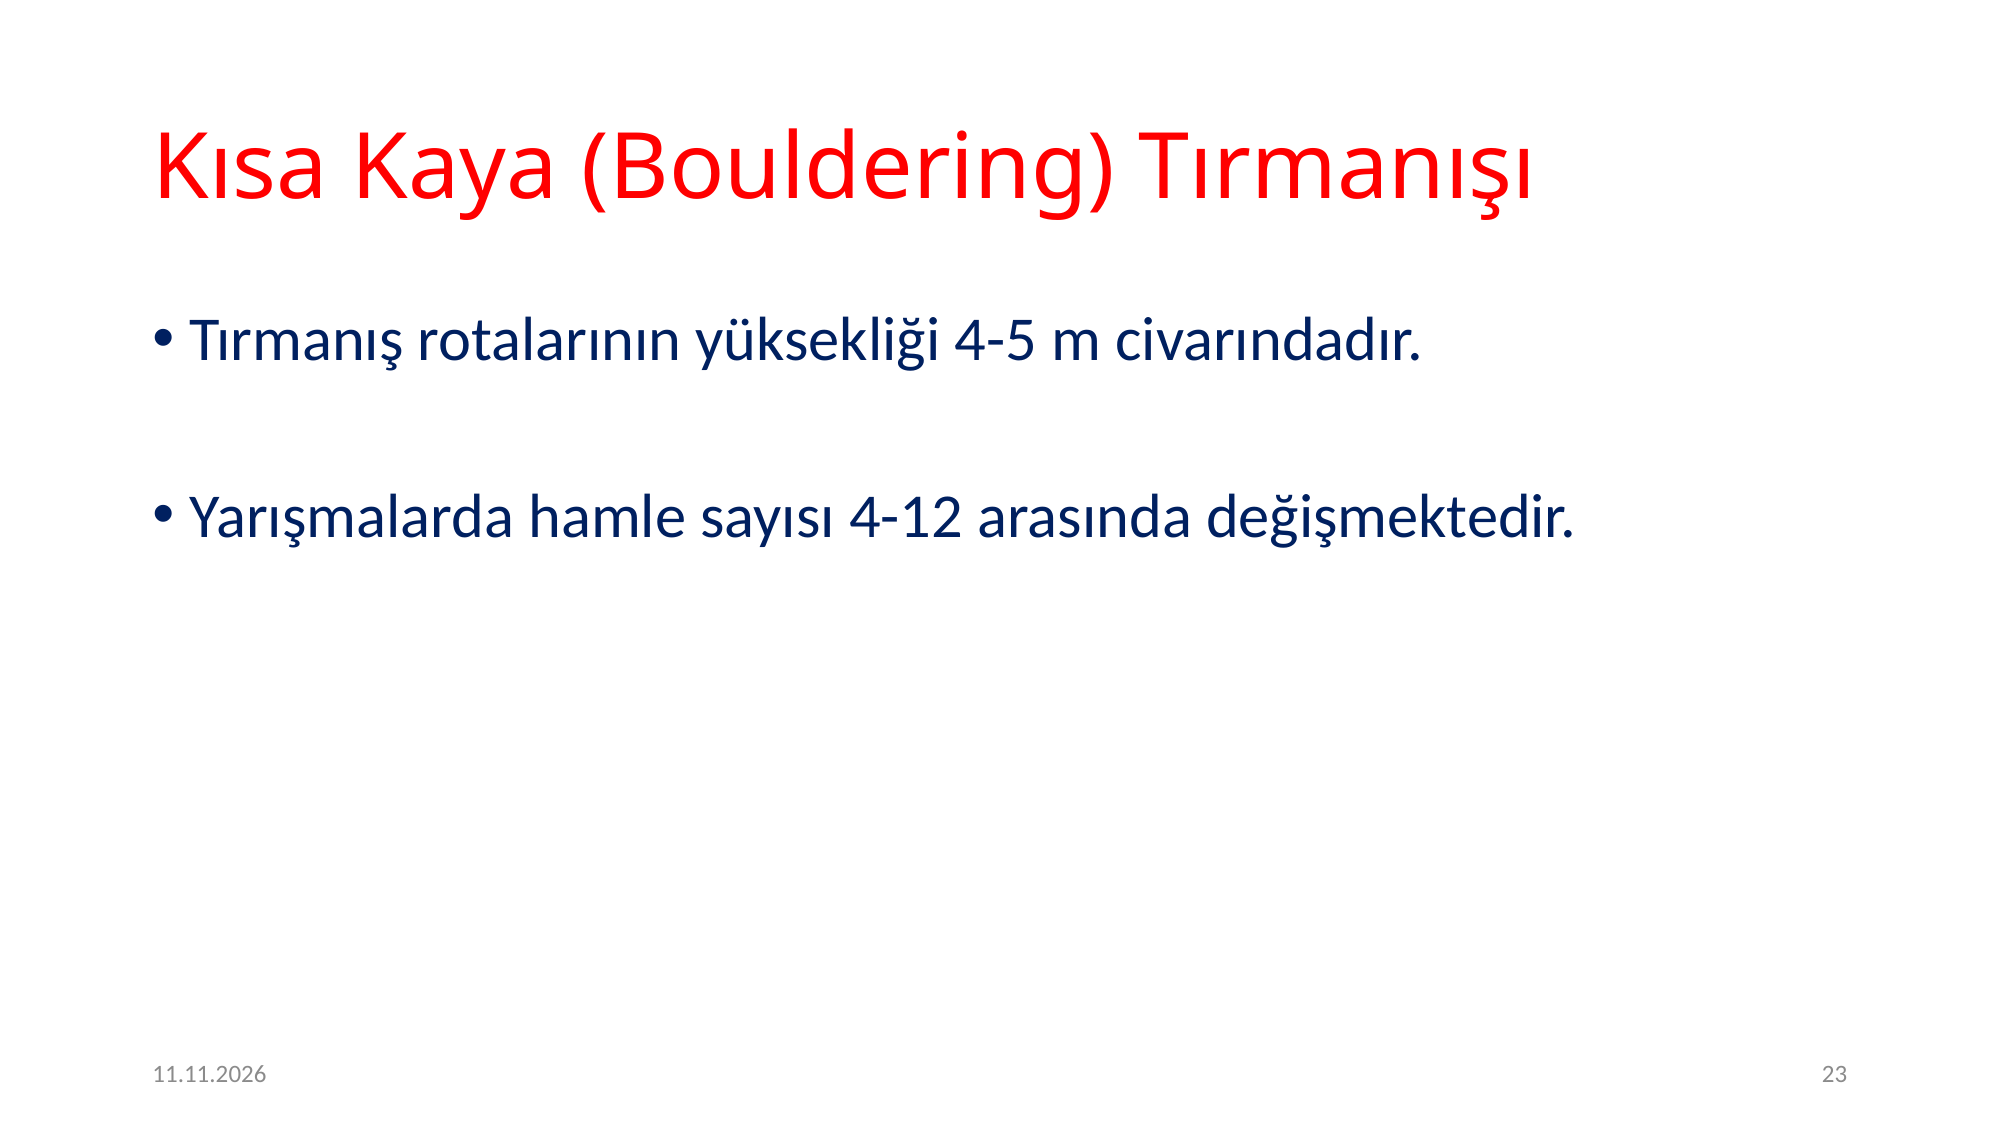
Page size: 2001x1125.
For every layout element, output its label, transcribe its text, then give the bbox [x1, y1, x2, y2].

title Kısa Kaya (Bouldering) Tırmanışı [137, 59, 1863, 278]
list Tırmanış rotalarının yüksekliği 4-5 m civarındadır. Yarışmalarda hamle sayısı 4-12 arasında değişmektedir. [137, 299, 1863, 1014]
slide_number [137, 1042, 588, 1103]
slide_number 23 [1412, 1042, 1863, 1103]
